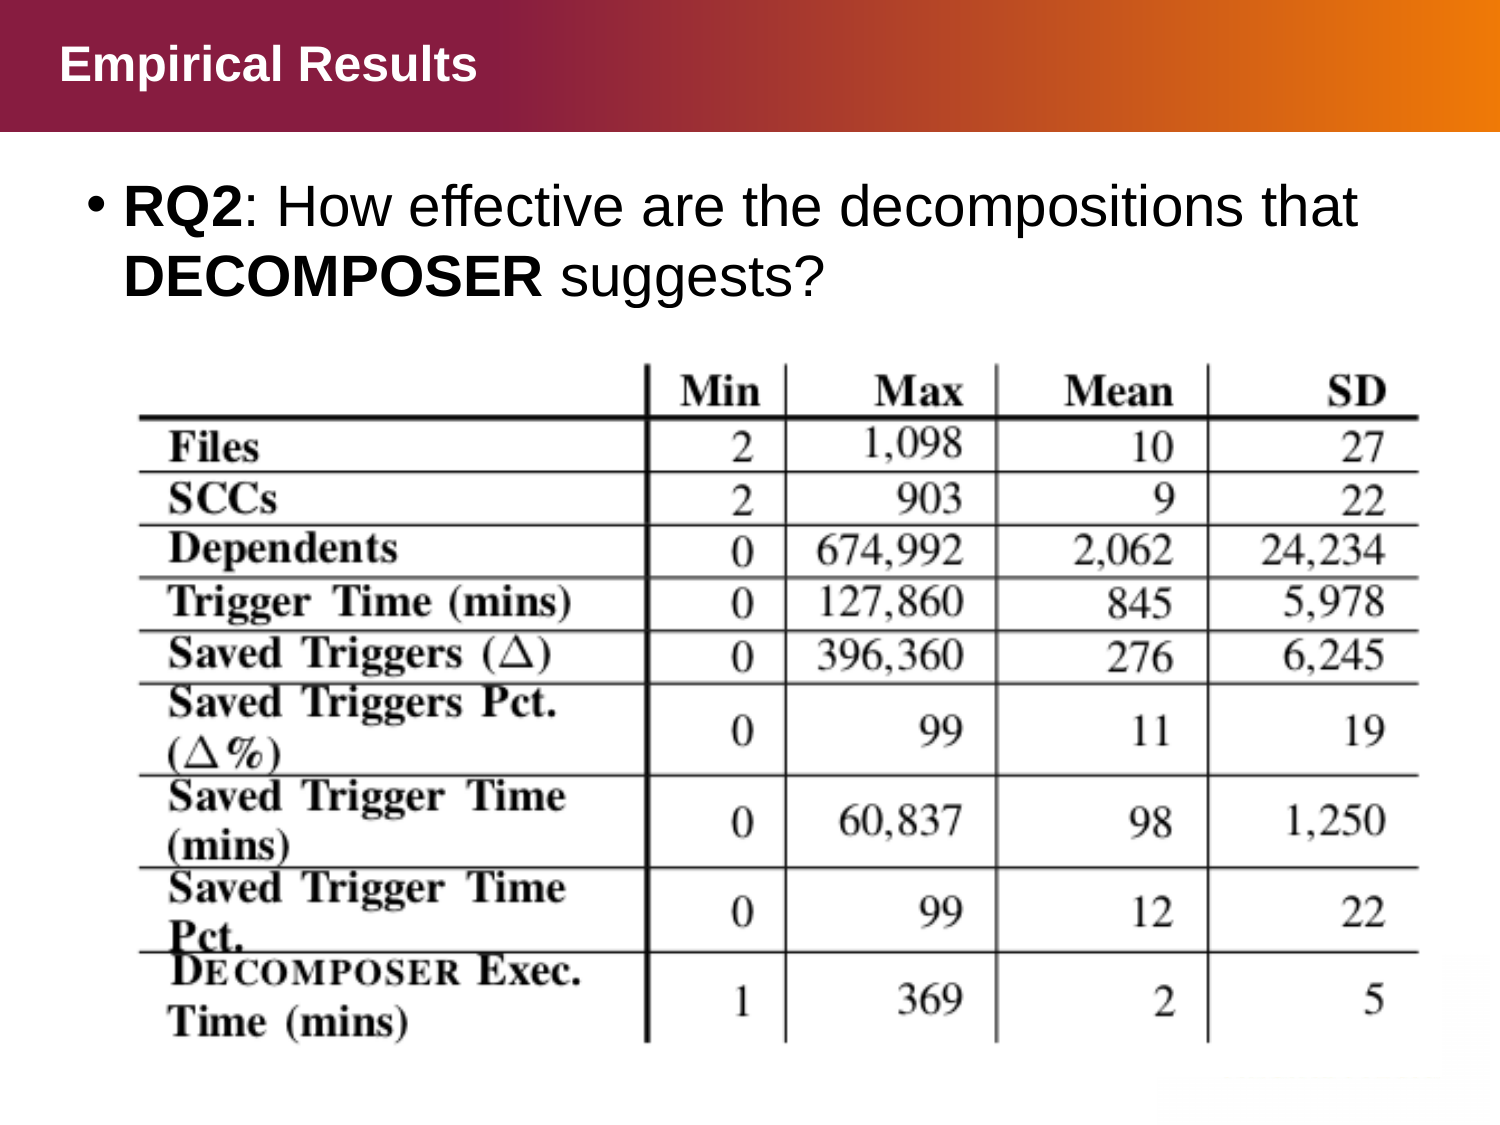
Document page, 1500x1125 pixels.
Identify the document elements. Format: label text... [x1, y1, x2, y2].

list RQ2: How effective are the decompositions that DECOMPOSER suggests? [71, 160, 1429, 995]
title Empirical Results [43, 0, 1500, 132]
picture [102, 308, 1490, 1125]
